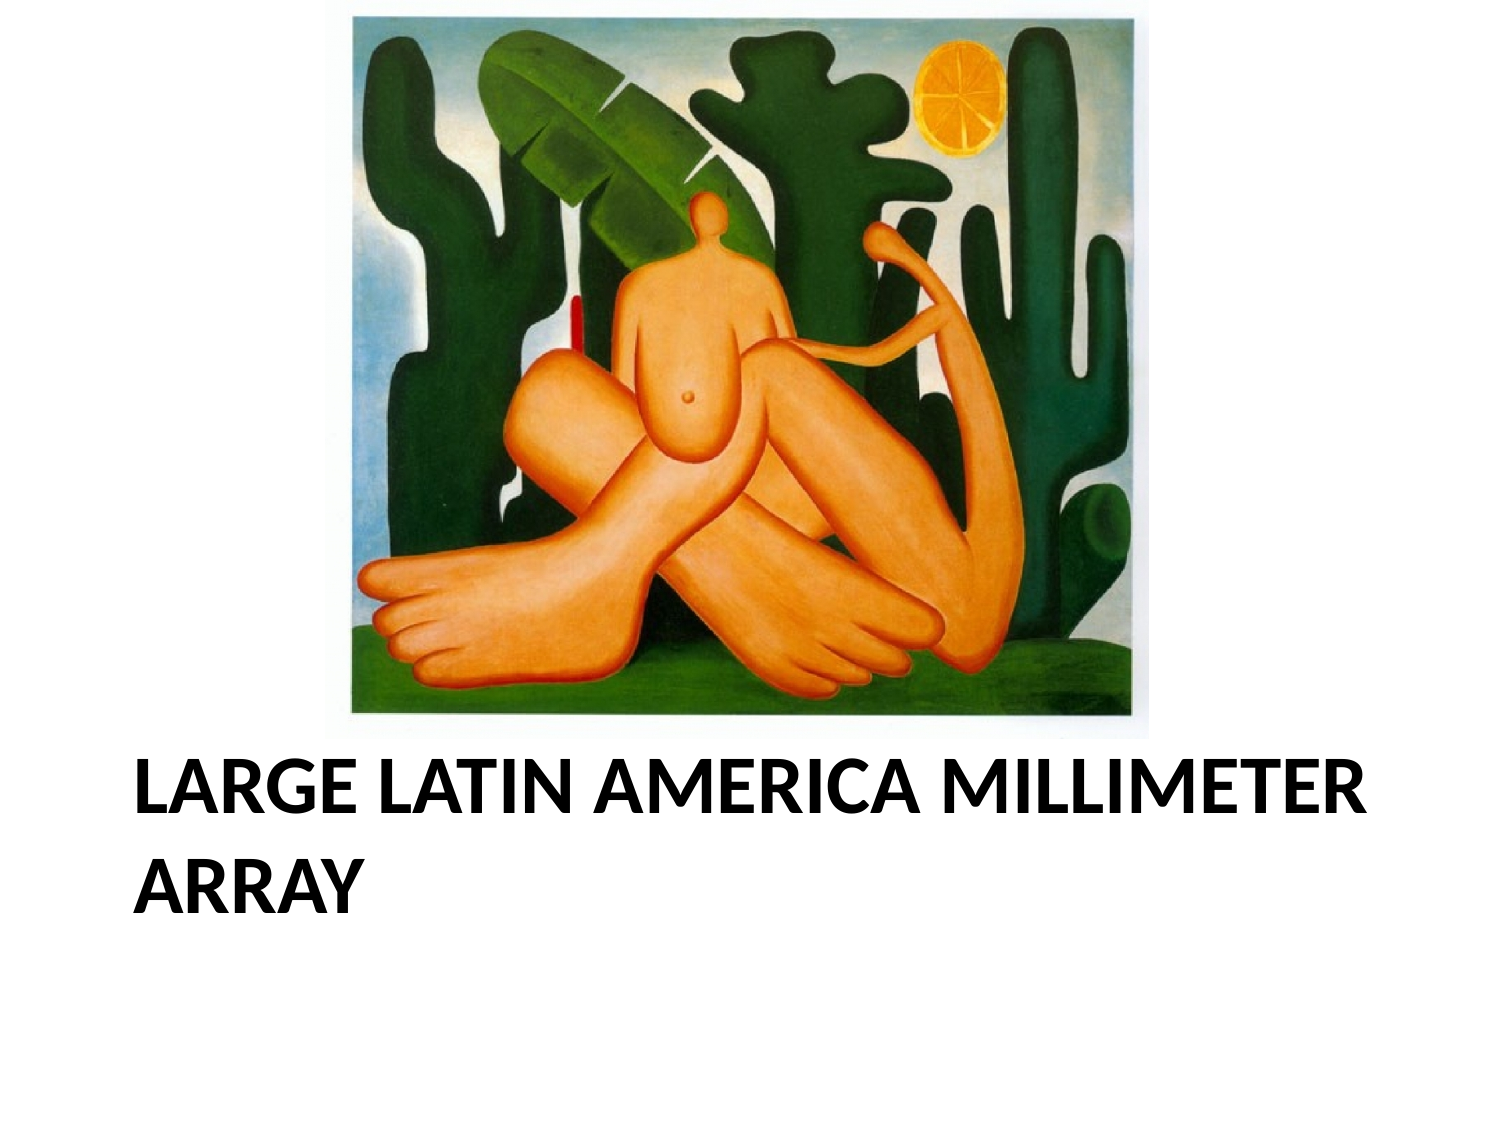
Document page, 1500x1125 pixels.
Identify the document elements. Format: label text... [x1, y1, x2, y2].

title Large latin america millimeter array [118, 722, 1394, 947]
picture [325, 0, 1149, 739]
